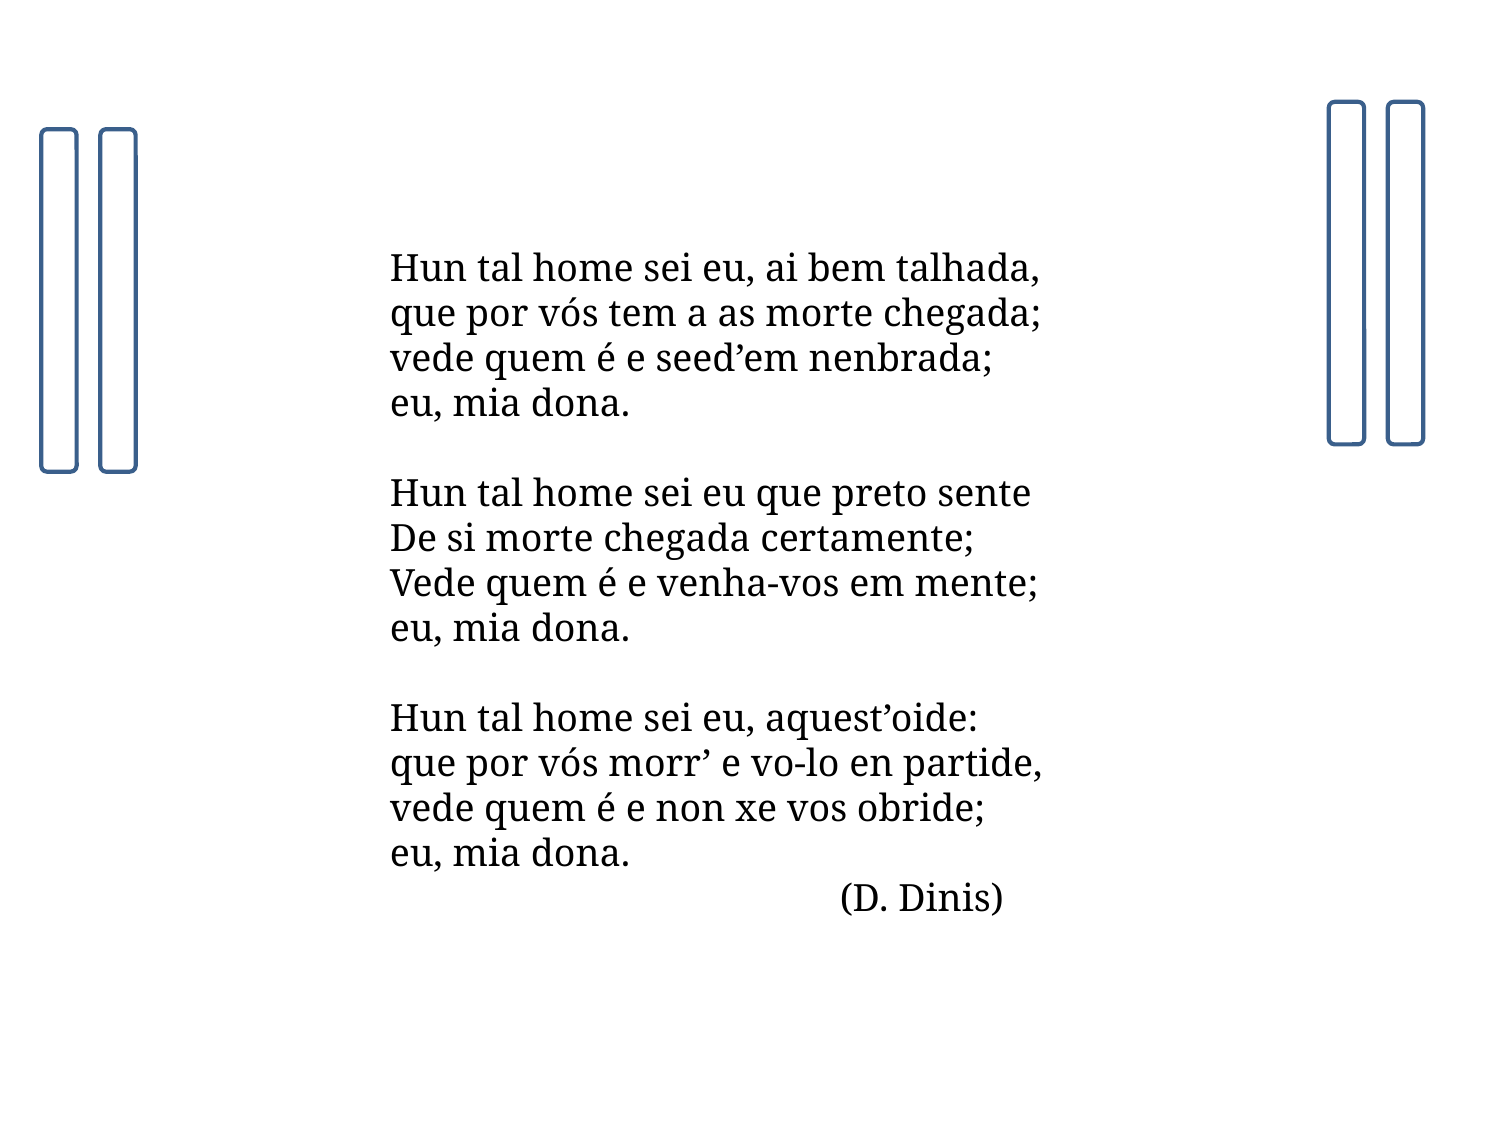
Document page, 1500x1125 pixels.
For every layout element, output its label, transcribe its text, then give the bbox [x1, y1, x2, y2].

text_box [98, 127, 138, 474]
text_box [1385, 99, 1426, 447]
text_box [39, 127, 79, 474]
text_box Hun tal home sei eu, ai bem talhada, que por vós tem a as morte chegada; vede quem é e seed’em nenbrada; eu, mia dona. Hun tal home sei eu que preto sente De si morte chegada certamente; Vede quem é e venha-vos em mente; eu, mia dona. Hun tal home sei eu, aquest’oide: que por vós morr’ e vo-lo en partide, vede quem é e non xe vos obride; eu, mia dona. (D. Dinis) [374, 191, 1125, 927]
text_box [1326, 99, 1367, 447]
